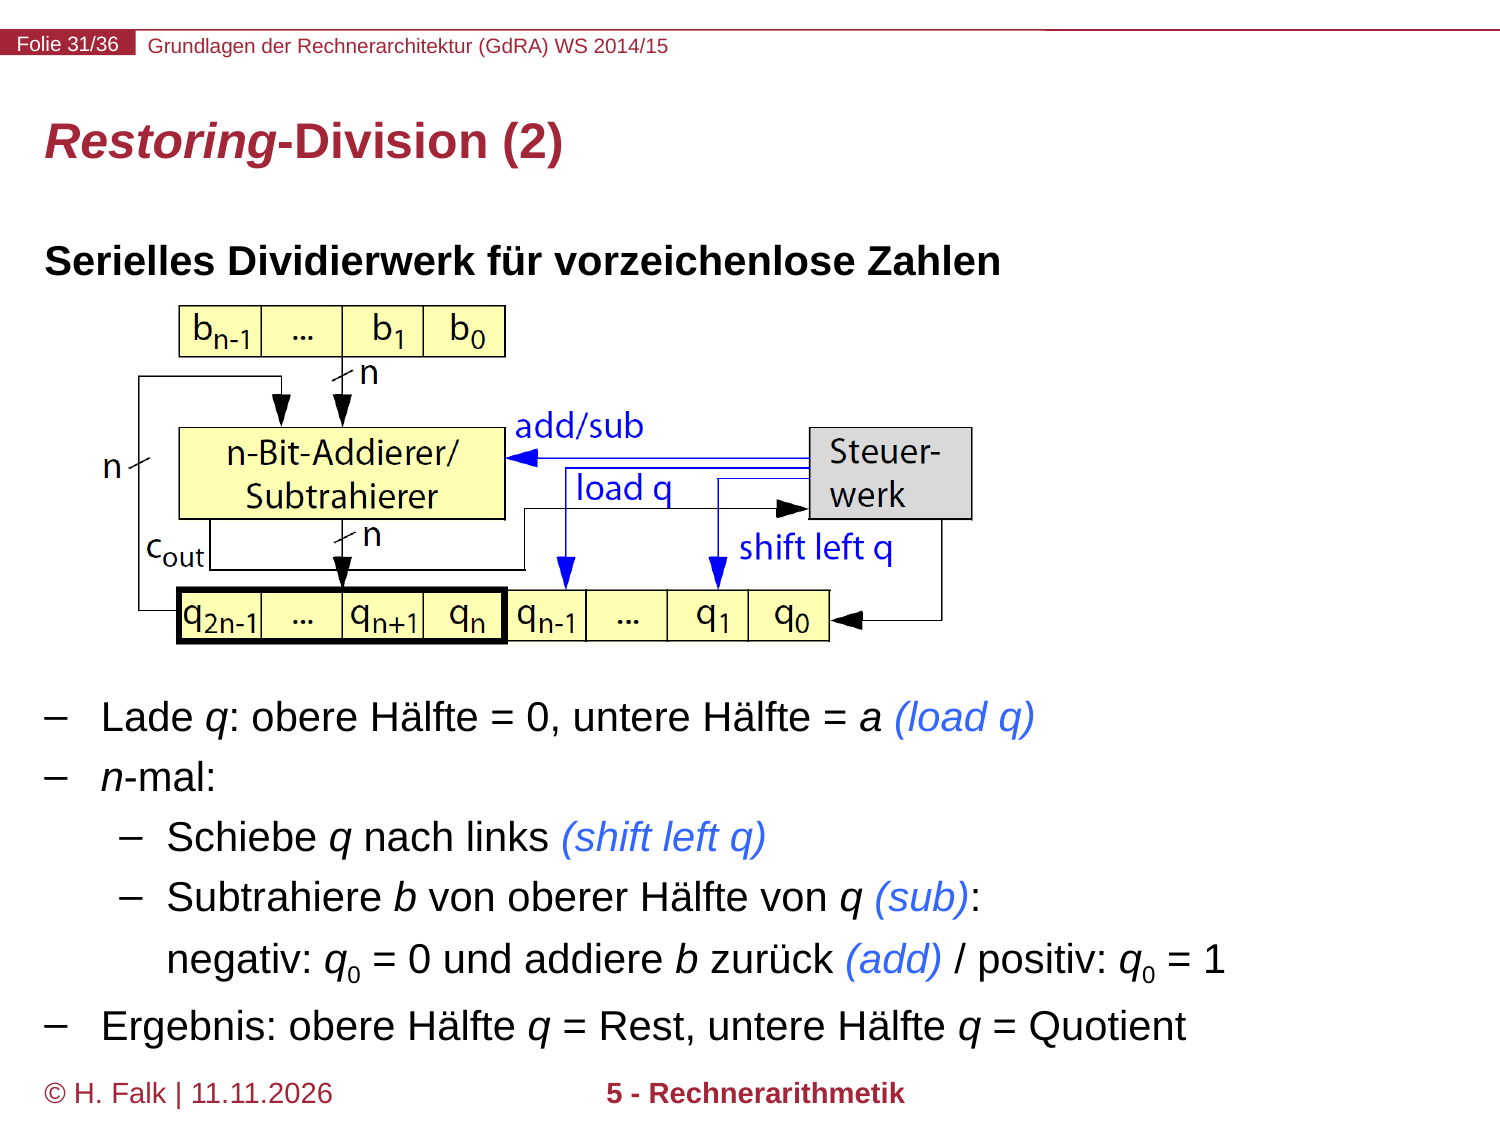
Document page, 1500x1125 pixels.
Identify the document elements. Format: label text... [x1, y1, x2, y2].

footer 5 - Rechnerarithmetik [301, 1066, 1211, 1125]
title Restoring-Division (2) [29, 90, 1471, 198]
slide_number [29, 1066, 301, 1125]
list Serielles Dividierwerk für vorzeichenlose Zahlen Lade q: obere Hälfte = 0, untere Hälfte = a (load q) n-mal: Schiebe q nach links (shift left q) Subtrahiere b von oberer Hälfte von q (sub): negativ: q0 = 0 und addiere b zurück (add) / positiv: q0 = 1 Ergebnis: obere Hälfte q = Rest, untere Hälfte q = Quotient [29, 231, 1471, 1051]
picture [100, 302, 975, 648]
